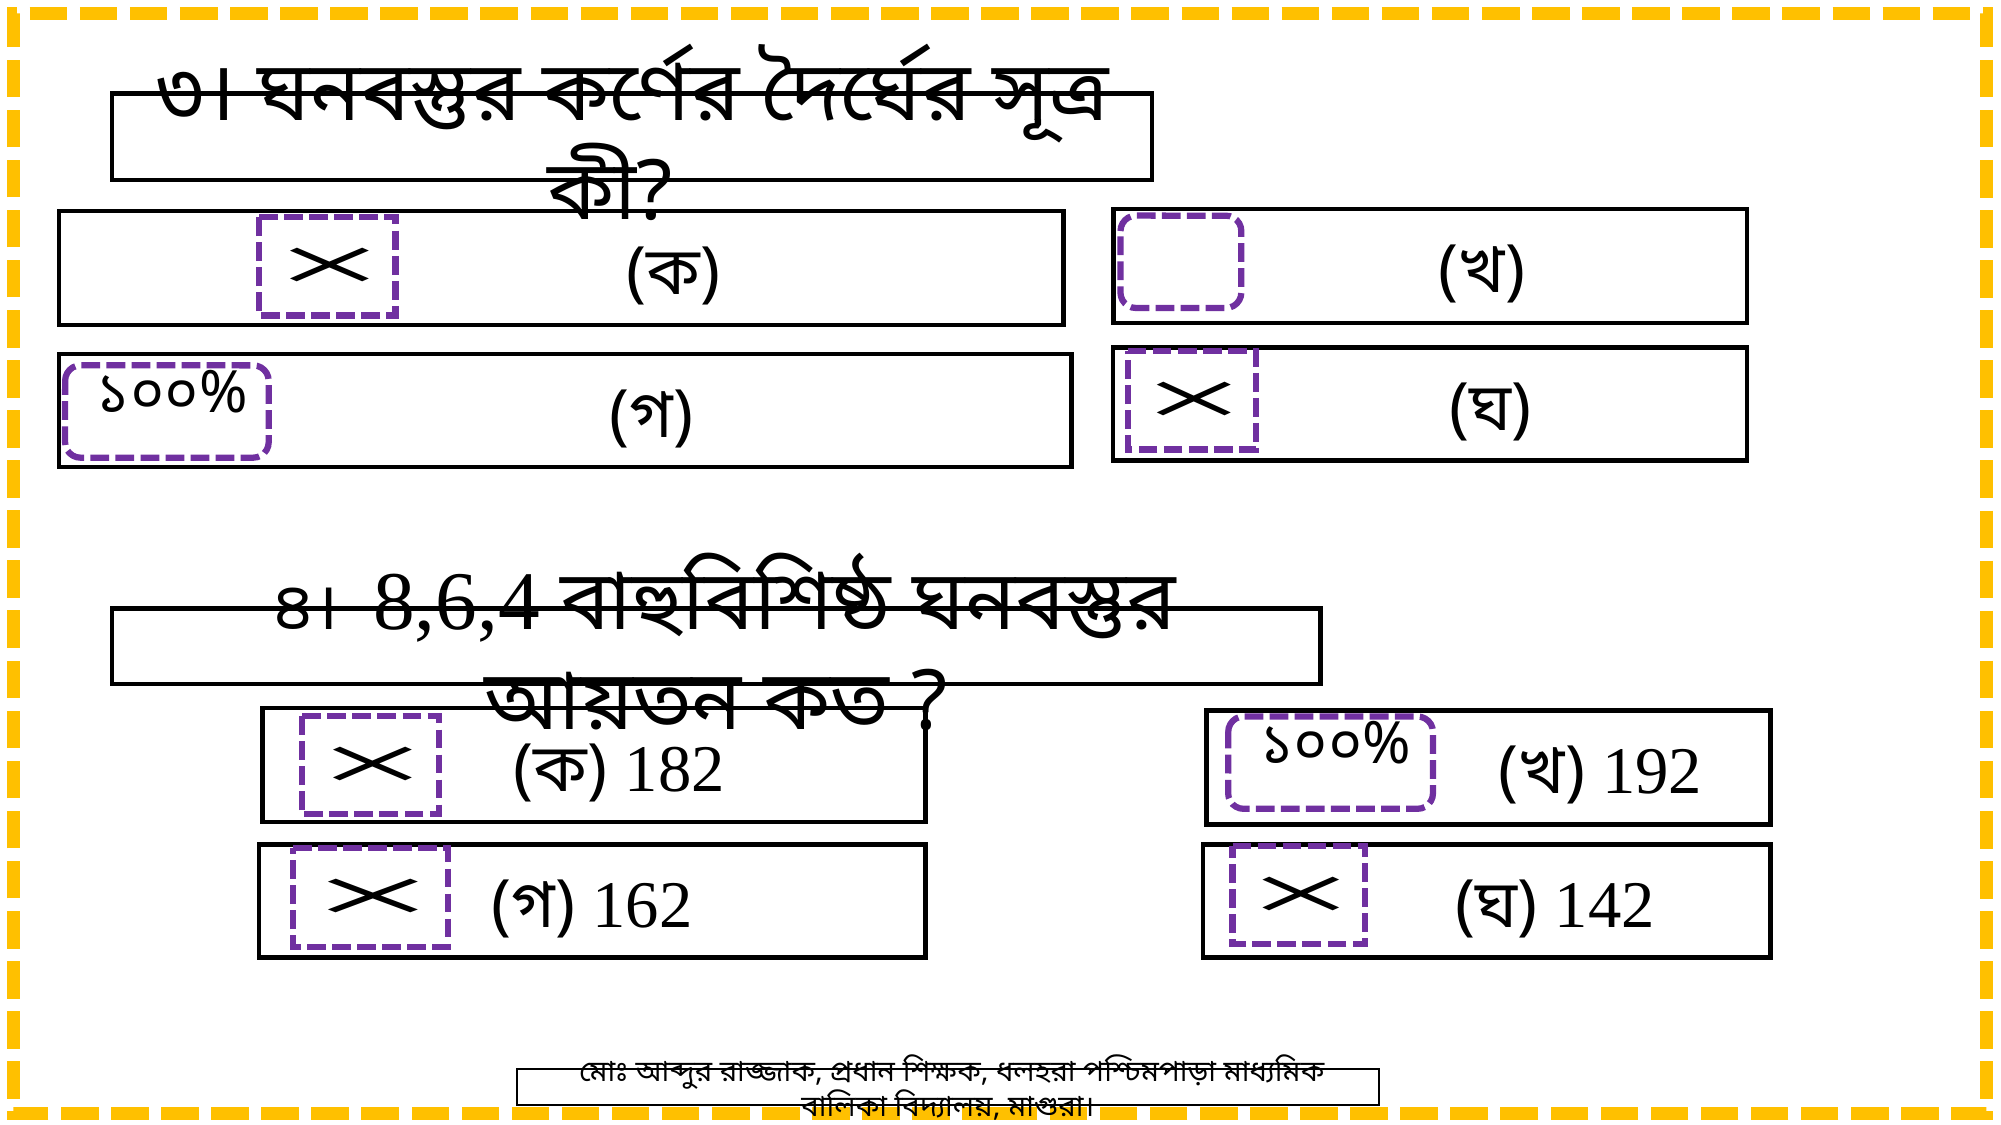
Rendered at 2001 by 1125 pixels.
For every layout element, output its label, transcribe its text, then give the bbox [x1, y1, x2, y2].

text_box ৪। 8,6,4 বাহুবিশিষ্ঠ ঘনবস্তুর আয়তন কত ? [111, 608, 1321, 685]
text_box (খ) 192 [1205, 709, 1771, 825]
text_box মোঃ আব্দুর রাজ্জাক, প্রধান শিক্ষক, ধলহরা পশ্চিমপাড়া মাধ্যমিক বালিকা বিদ্যালয়, মাগুরা। [516, 1068, 1380, 1106]
text_box [12, 12, 1987, 1115]
text_box ৩। ঘনবস্তুর কর্ণের দৈর্ঘের সূত্র কী? [111, 92, 1153, 181]
text_box (গ) 162 [258, 843, 926, 958]
text_box (ঘ) 142 [1202, 844, 1771, 958]
text_box (ক) 182 [261, 707, 926, 823]
